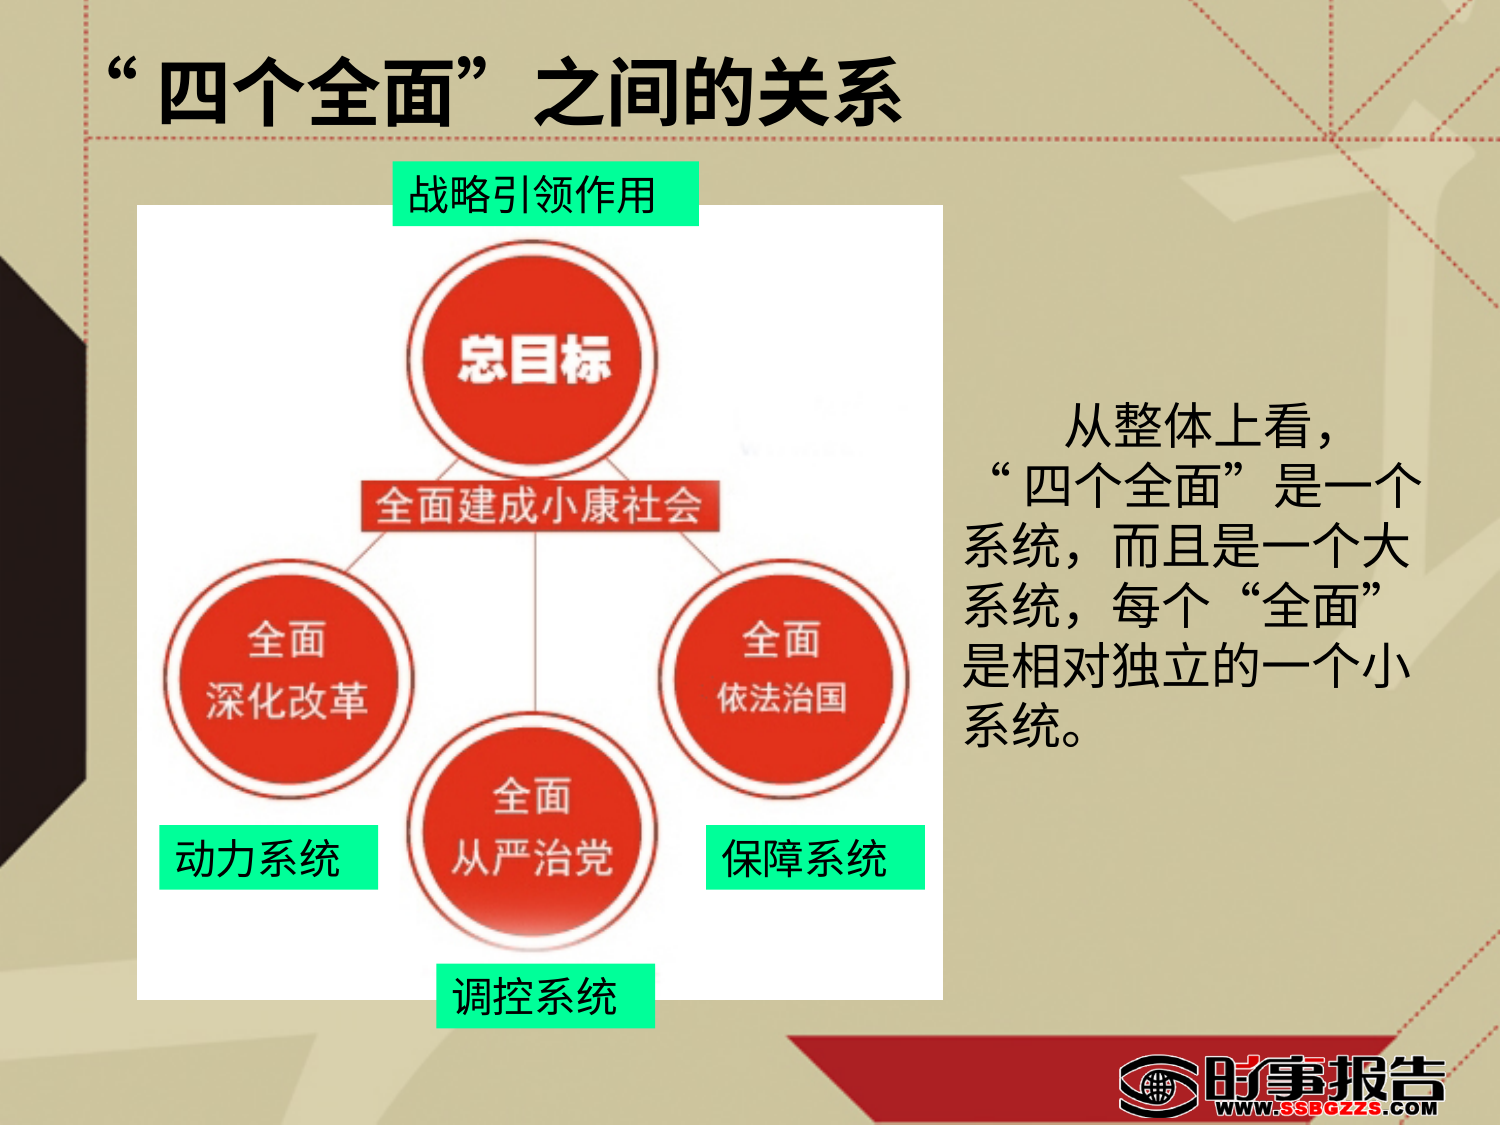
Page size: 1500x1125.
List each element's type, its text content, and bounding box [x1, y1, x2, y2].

text_box 战略引领作用 [392, 161, 699, 203]
text_box “四个全面”之间的关系 [48, 38, 1216, 143]
text_box 调控系统 [436, 1008, 656, 1029]
picture [0, 0, 1500, 1125]
text_box 从整体上看， “四个全面”是一个系统，而且是一个大系统，每个“全面”是相对独立的一个小系统。 [947, 387, 1458, 763]
